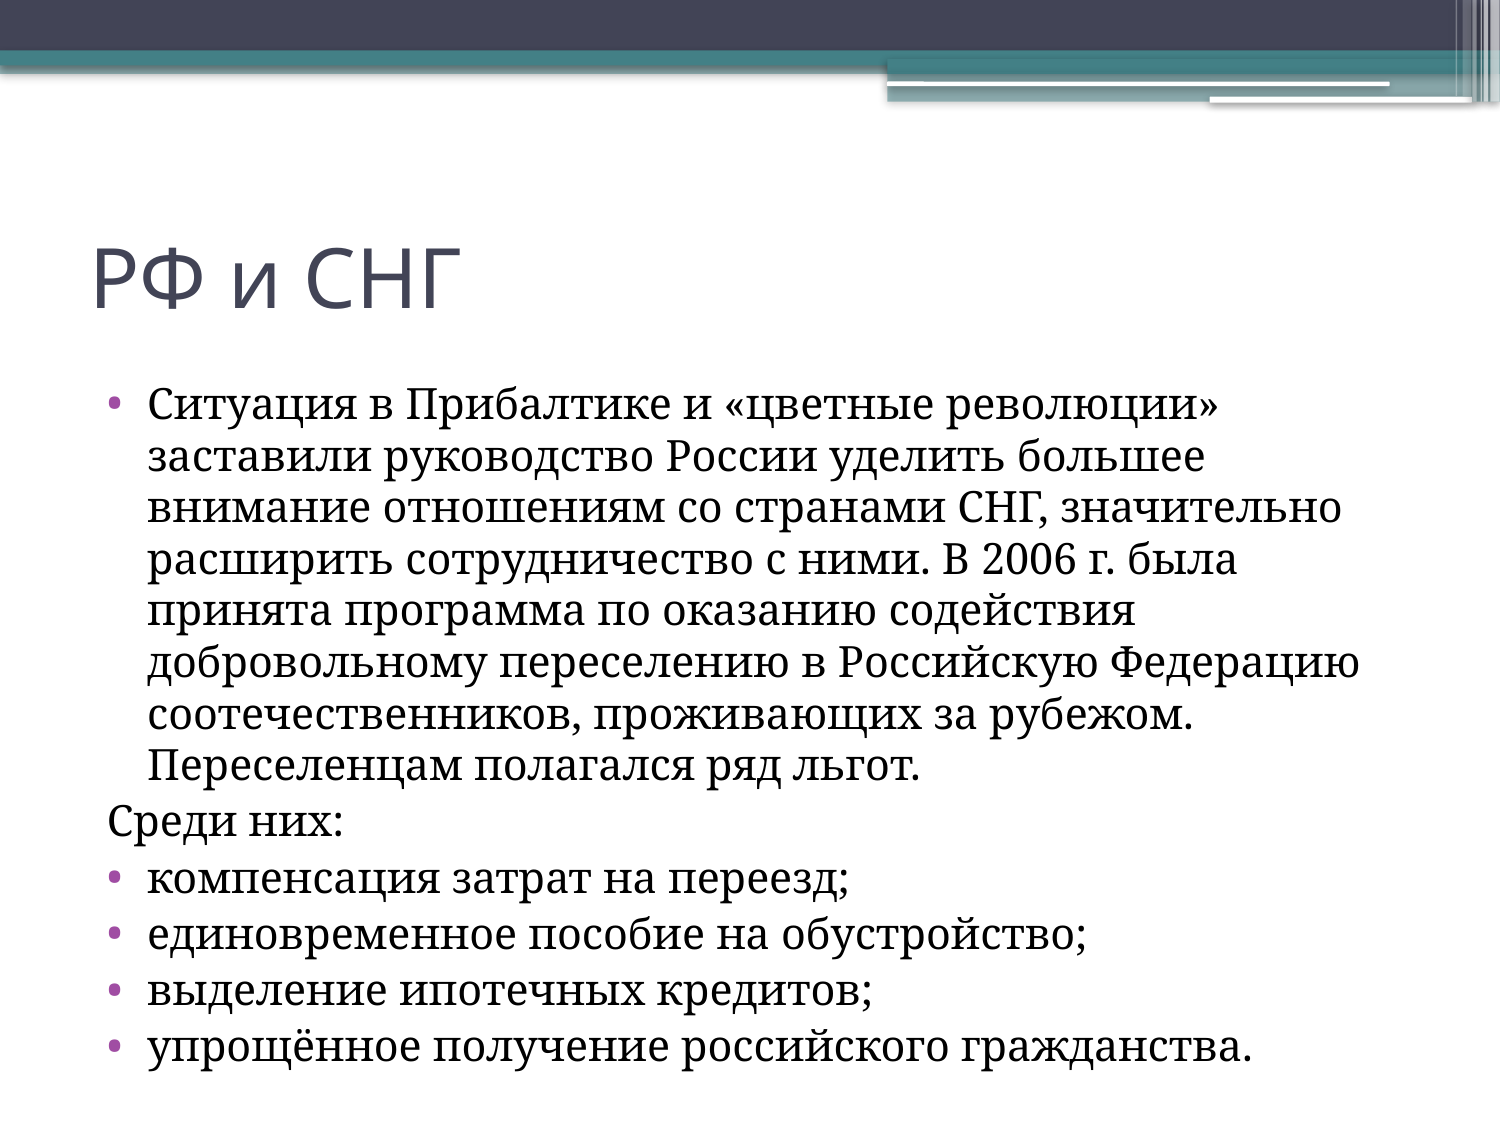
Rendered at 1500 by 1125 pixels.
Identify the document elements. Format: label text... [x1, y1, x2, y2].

list Ситуация в Прибалтике и «цветные революции» заставили руководство России уделить большее внимание отношениям со странами СНГ, значительно расширить сотрудничество с ними. В 2006 г. была принята программа по оказанию содействия добровольному переселению в Российскую Федерацию соотечественников, проживающих за рубежом. Переселенцам полагался ряд льгот. Среди них: компенсация затрат на переезд; единовременное пособие на обустройство; выделение ипотечных кредитов; упрощённое получение российского гражданства. [75, 368, 1425, 1079]
title РФ и СНГ [75, 187, 1425, 363]
